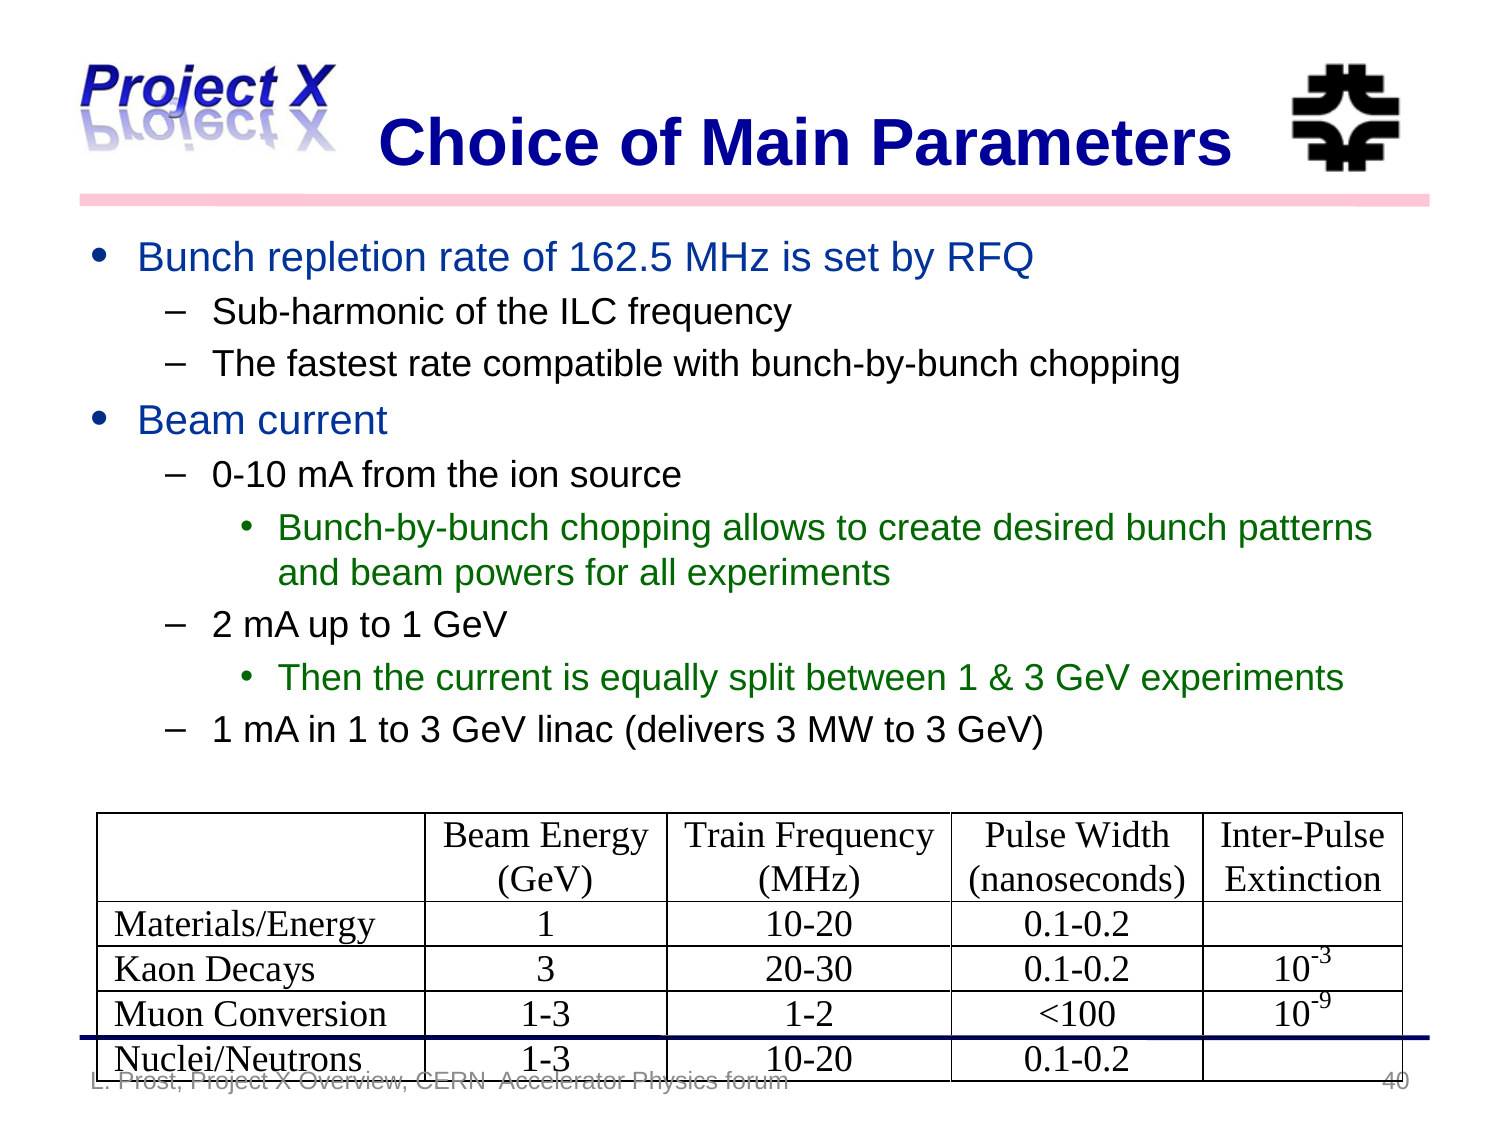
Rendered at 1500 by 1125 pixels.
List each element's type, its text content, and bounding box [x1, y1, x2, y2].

list Bunch repletion rate of 162.5 MHz is set by RFQ Sub-harmonic of the ILC frequency The fastest rate compatible with bunch-by-bunch chopping Beam current 0-10 mA from the ion source Bunch-by-bunch chopping allows to create desired bunch patterns and beam powers for all experiments 2 mA up to 1 GeV Then the current is equally split between 1 & 3 GeV experiments 1 mA in 1 to 3 GeV linac (delivers 3 MW to 3 GeV) [75, 221, 1425, 772]
picture [1289, 62, 1402, 175]
picture [0, 812, 1500, 1125]
picture [75, 62, 338, 156]
title Choice of Main Parameters [350, 45, 1263, 221]
